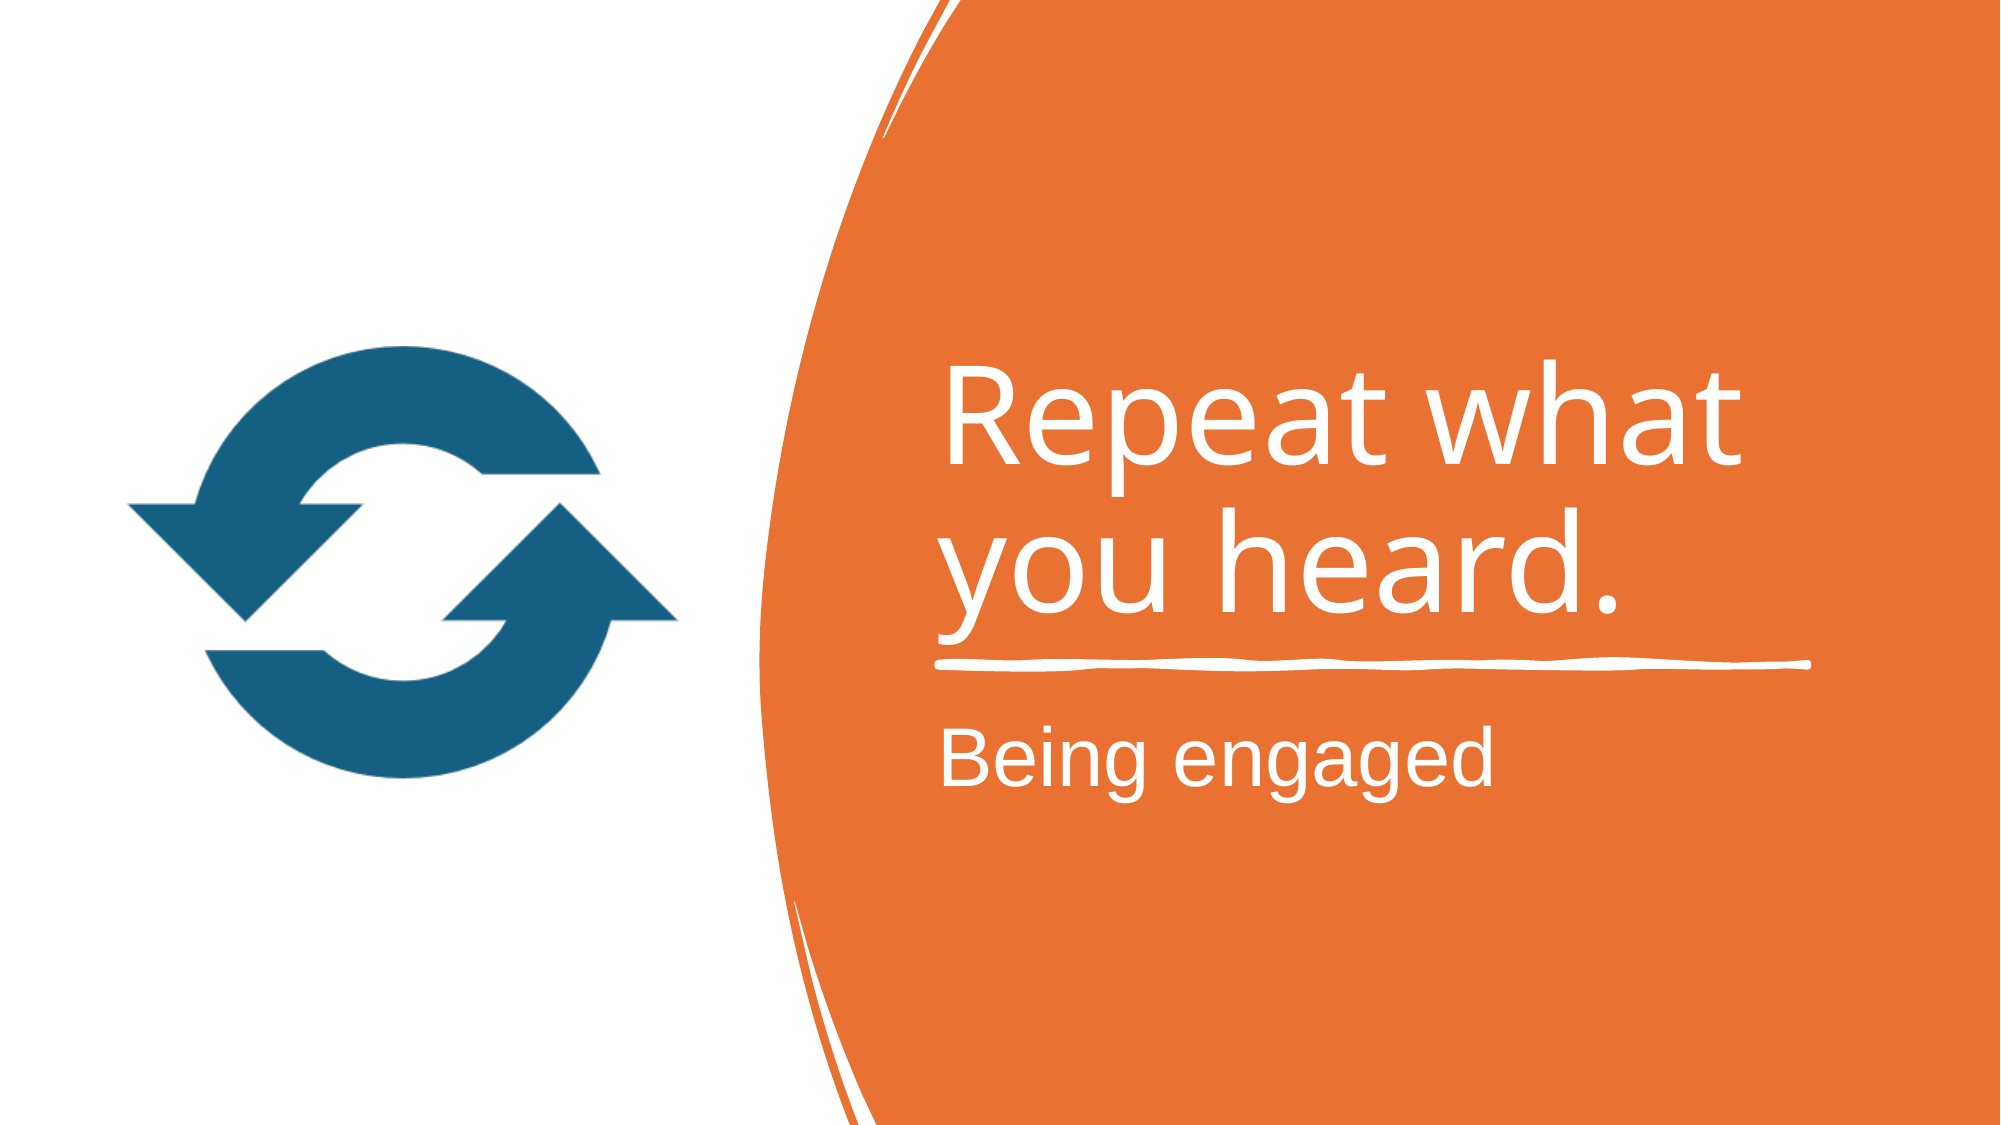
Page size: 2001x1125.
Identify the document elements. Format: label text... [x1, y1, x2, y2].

text_box [936, 659, 1810, 670]
picture [124, 285, 679, 840]
text_box [759, 0, 2000, 1125]
title Repeat what you heard. [922, 125, 1849, 650]
text_box [0, 0, 939, 1125]
list Being engaged [922, 707, 1849, 985]
text_box [889, 0, 960, 125]
